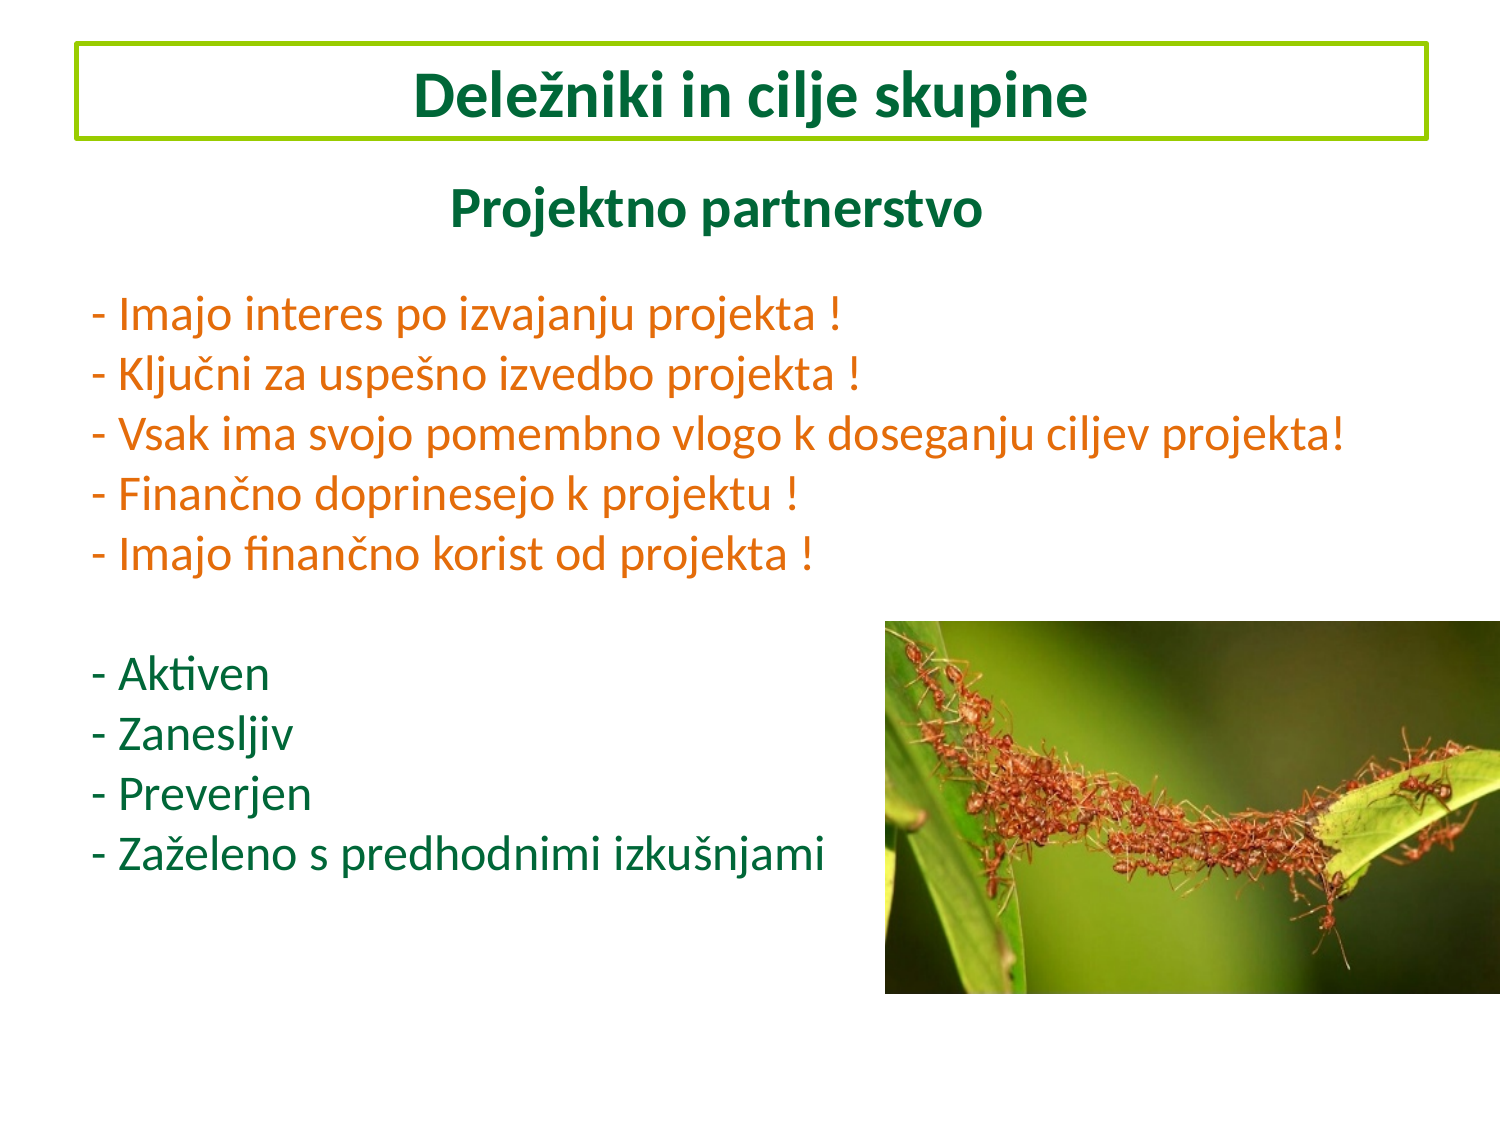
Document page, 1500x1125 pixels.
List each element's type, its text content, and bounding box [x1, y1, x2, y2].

text_box Projektno partnerstvo [435, 162, 999, 247]
title - Imajo interes po izvajanju projekta ! - Ključni za uspešno izvedbo projekta ! - Vsak ima svojo pomembno vlogo k doseganju ciljev projekta! - Finančno doprinesejo k projektu ! - Imajo finančno korist od projekta ! - Aktiven - Zanesljiv - Preverjen - Zaželeno s predhodnimi izkušnjami [76, 272, 1400, 1008]
picture [884, 621, 1500, 994]
text_box Deležniki in cilje skupine [76, 43, 1427, 139]
